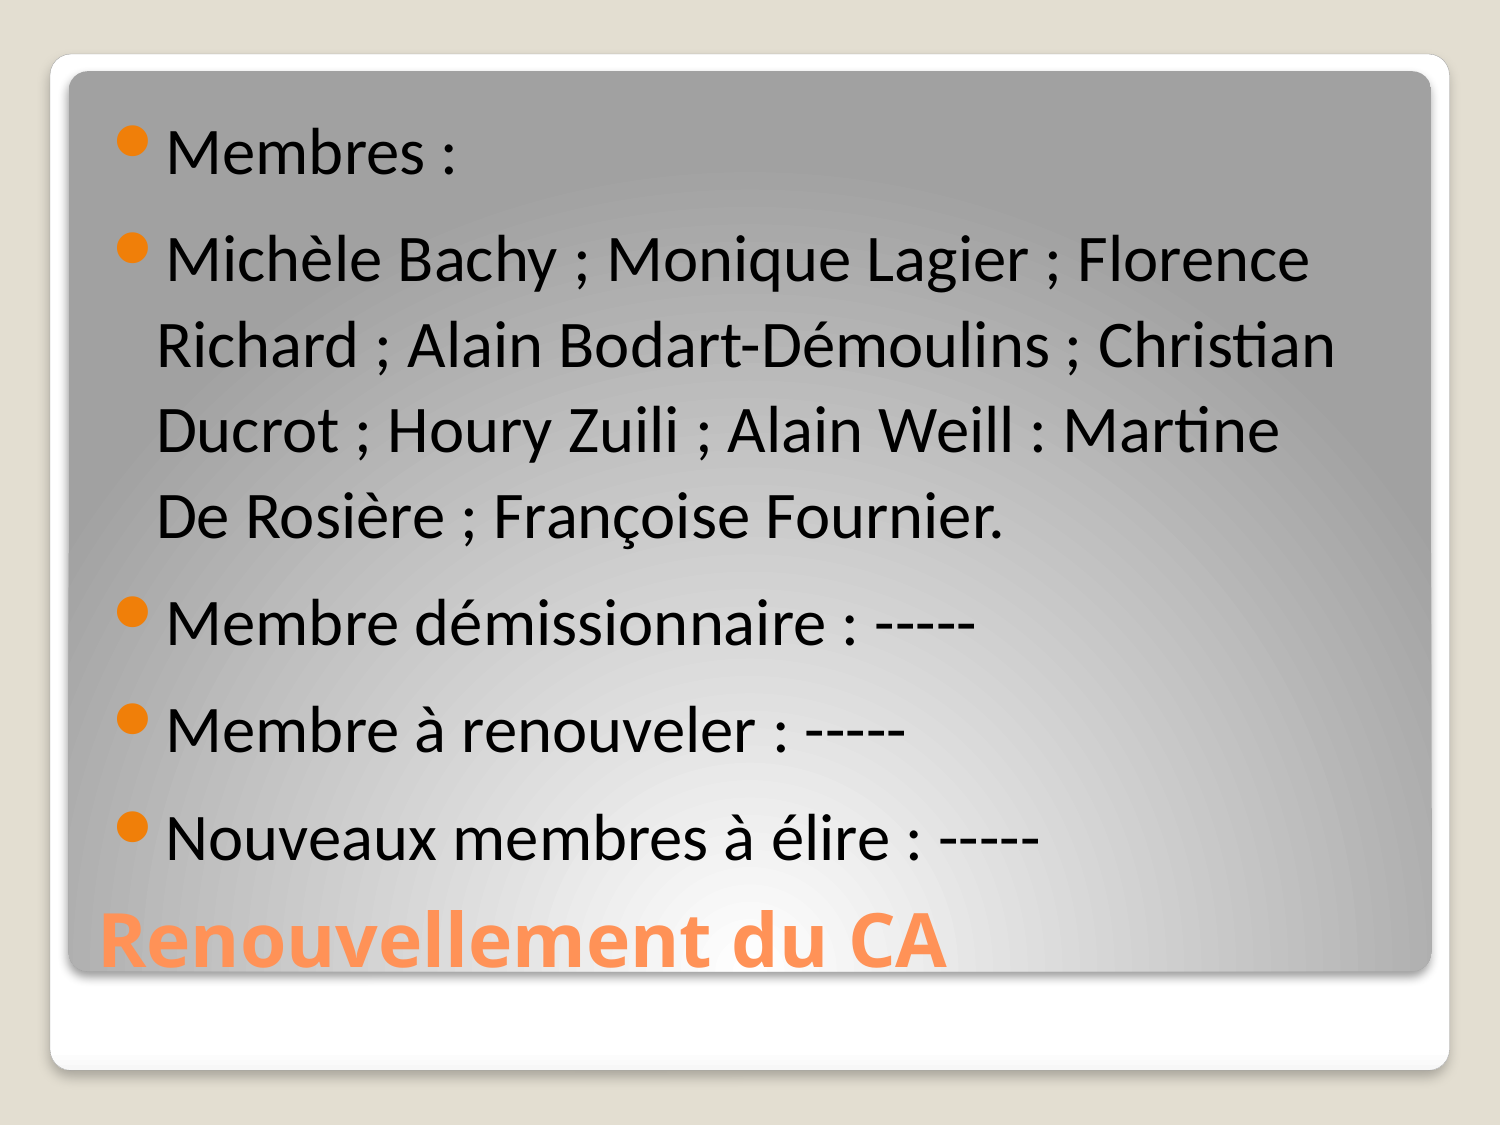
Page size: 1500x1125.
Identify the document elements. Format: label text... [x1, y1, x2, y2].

title Renouvellement du CA [82, 817, 1425, 990]
list Membres : Michèle Bachy ; Monique Lagier ; Florence Richard ; Alain Bodart-Démoulins ; Christian Ducrot ; Houry Zuili ; Alain Weill : Martine De Rosière ; Françoise Fournier. Membre démissionnaire : ----- Membre à renouveler : ----- Nouveaux membres à élire : ----- [82, 86, 1376, 622]
